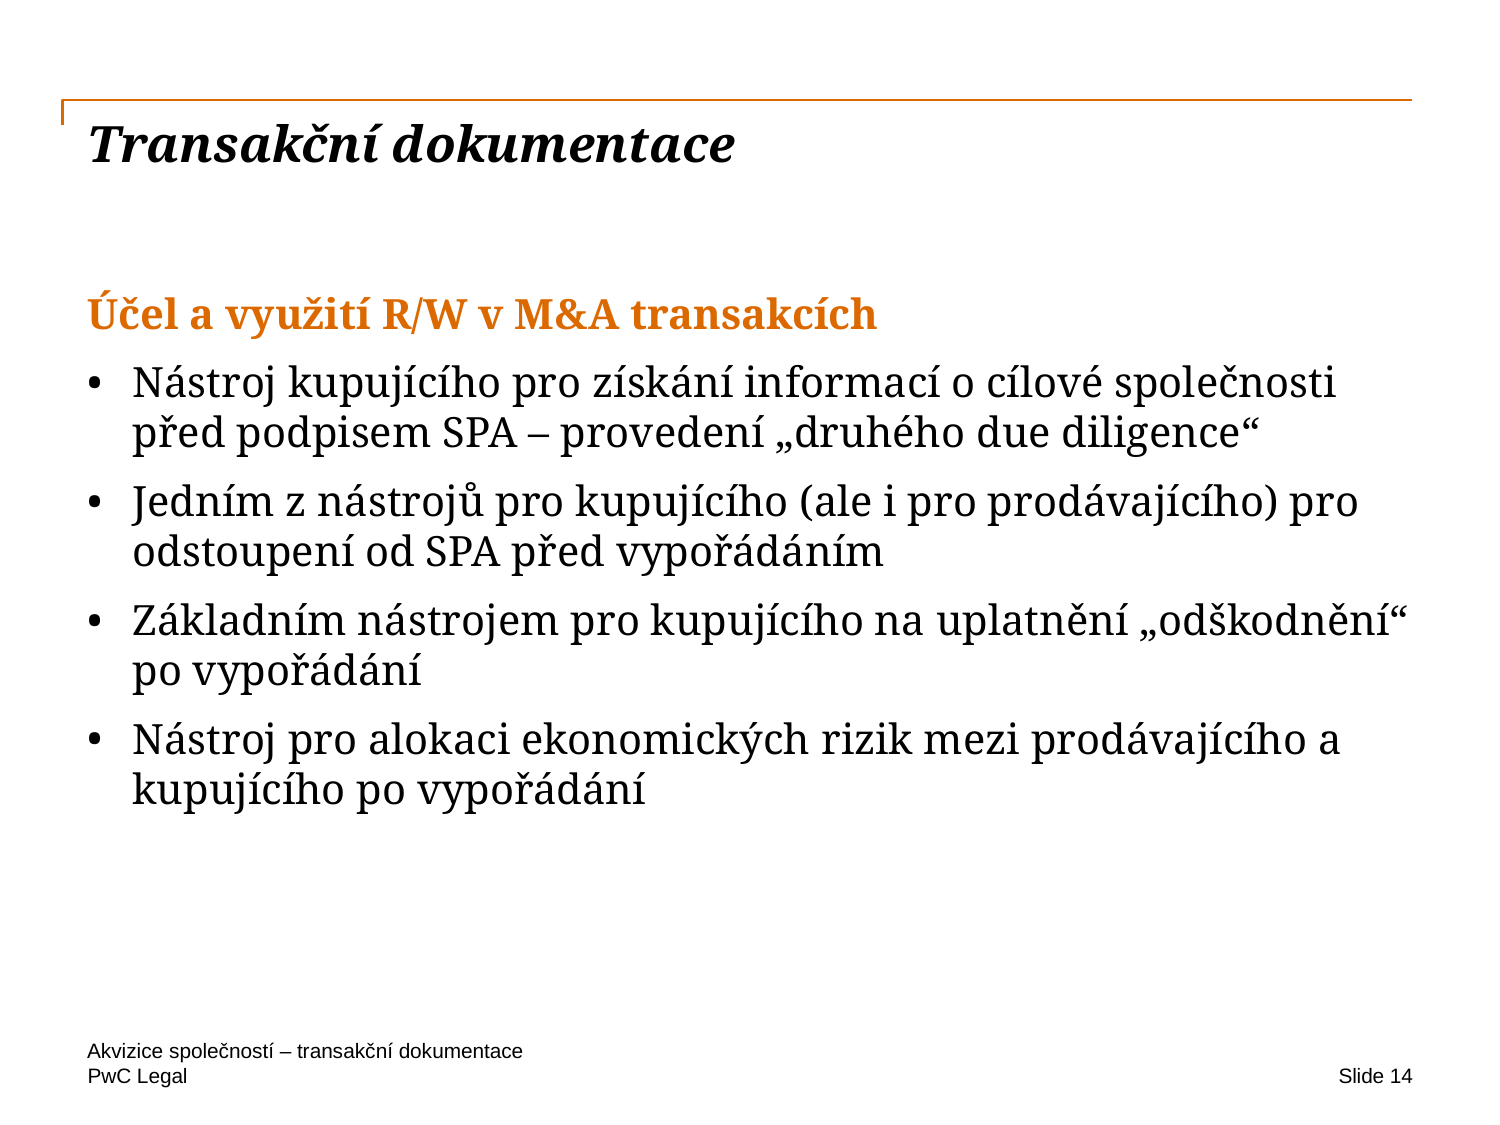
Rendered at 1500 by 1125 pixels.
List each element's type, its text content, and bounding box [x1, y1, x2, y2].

footer Akvizice společností – transakční dokumentace [86, 1037, 950, 1063]
list Účel a využití R/W v M&A transakcích Nástroj kupujícího pro získání informací o cílové společnosti před podpisem SPA – provedení „druhého due diligence“ Jedním z nástrojů pro kupujícího (ale i pro prodávajícího) pro odstoupení od SPA před vypořádáním Základním nástrojem pro kupujícího na uplatnění „odškodnění“ po vypořádání Nástroj pro alokaci ekonomických rizik mezi prodávajícího a kupujícího po vypořádání [87, 287, 1413, 1013]
slide_number Slide 14 [1162, 1062, 1413, 1088]
title Transakční dokumentace [87, 112, 1413, 263]
